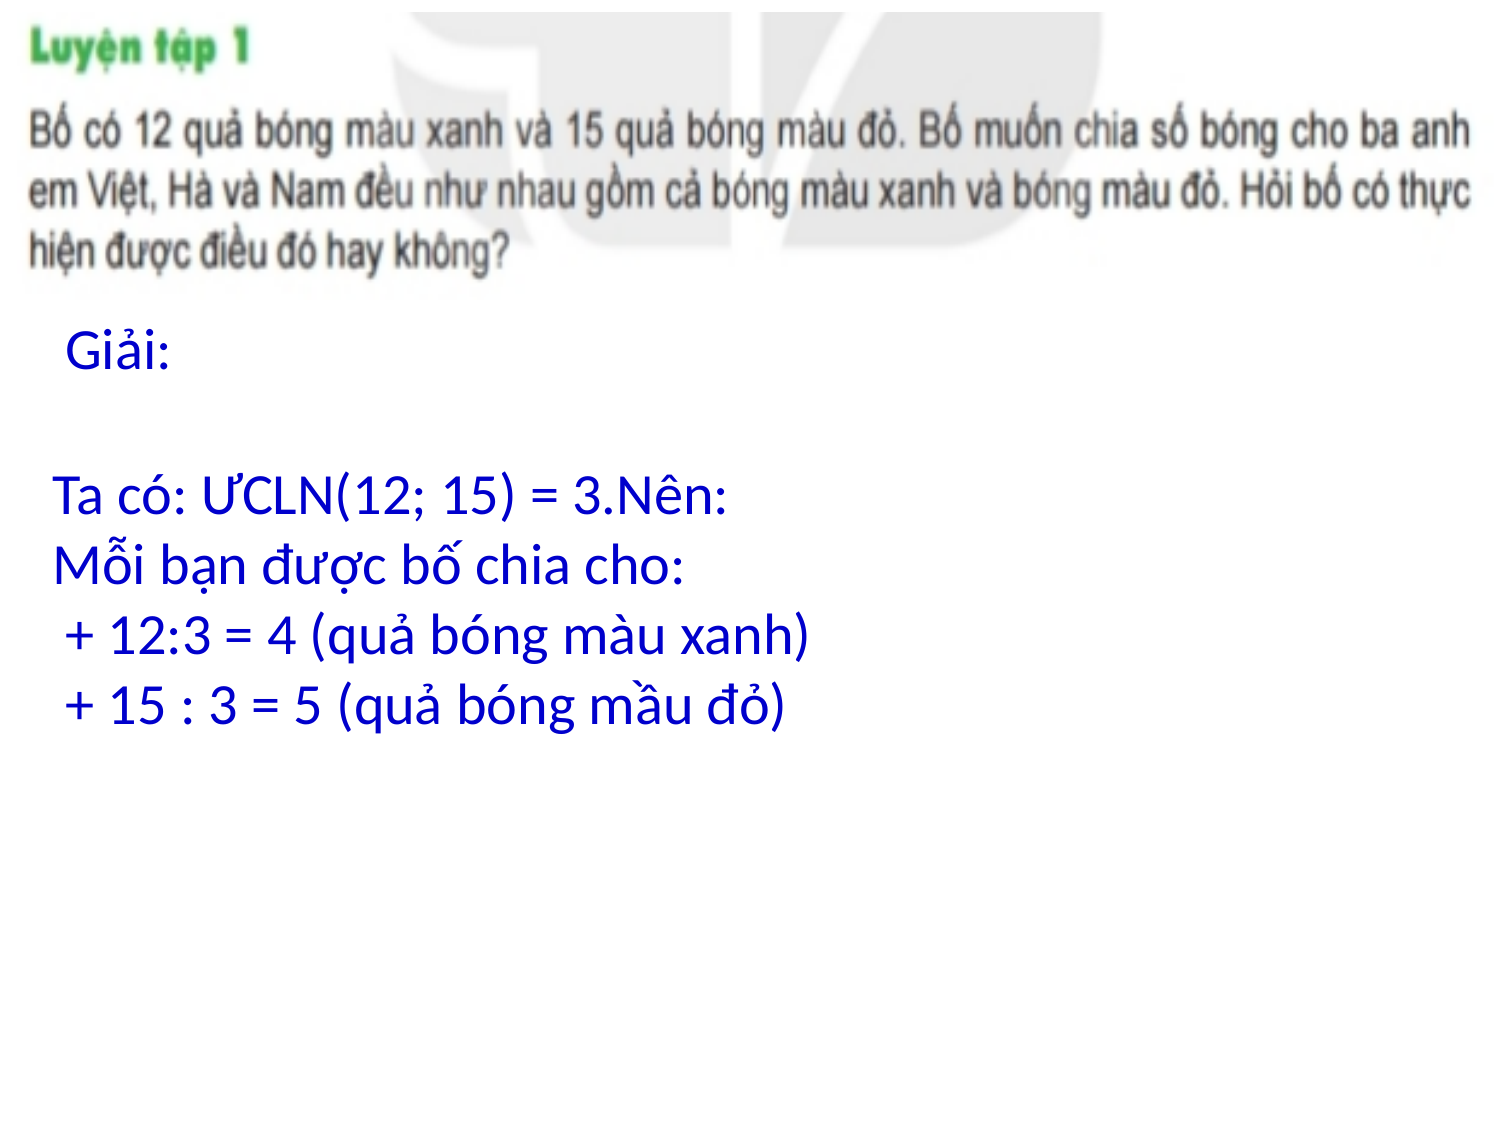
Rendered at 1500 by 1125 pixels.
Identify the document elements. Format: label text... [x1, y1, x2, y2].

text_box Ta có: ƯCLN(12; 15) = 3.Nên: Mỗi bạn được bố chia cho: + 12:3 = 4 (quả bóng màu xanh) + 15 : 3 = 5 (quả bóng mầu đỏ) [37, 399, 1388, 863]
picture [0, 12, 1500, 301]
title Giải: [50, 308, 213, 388]
